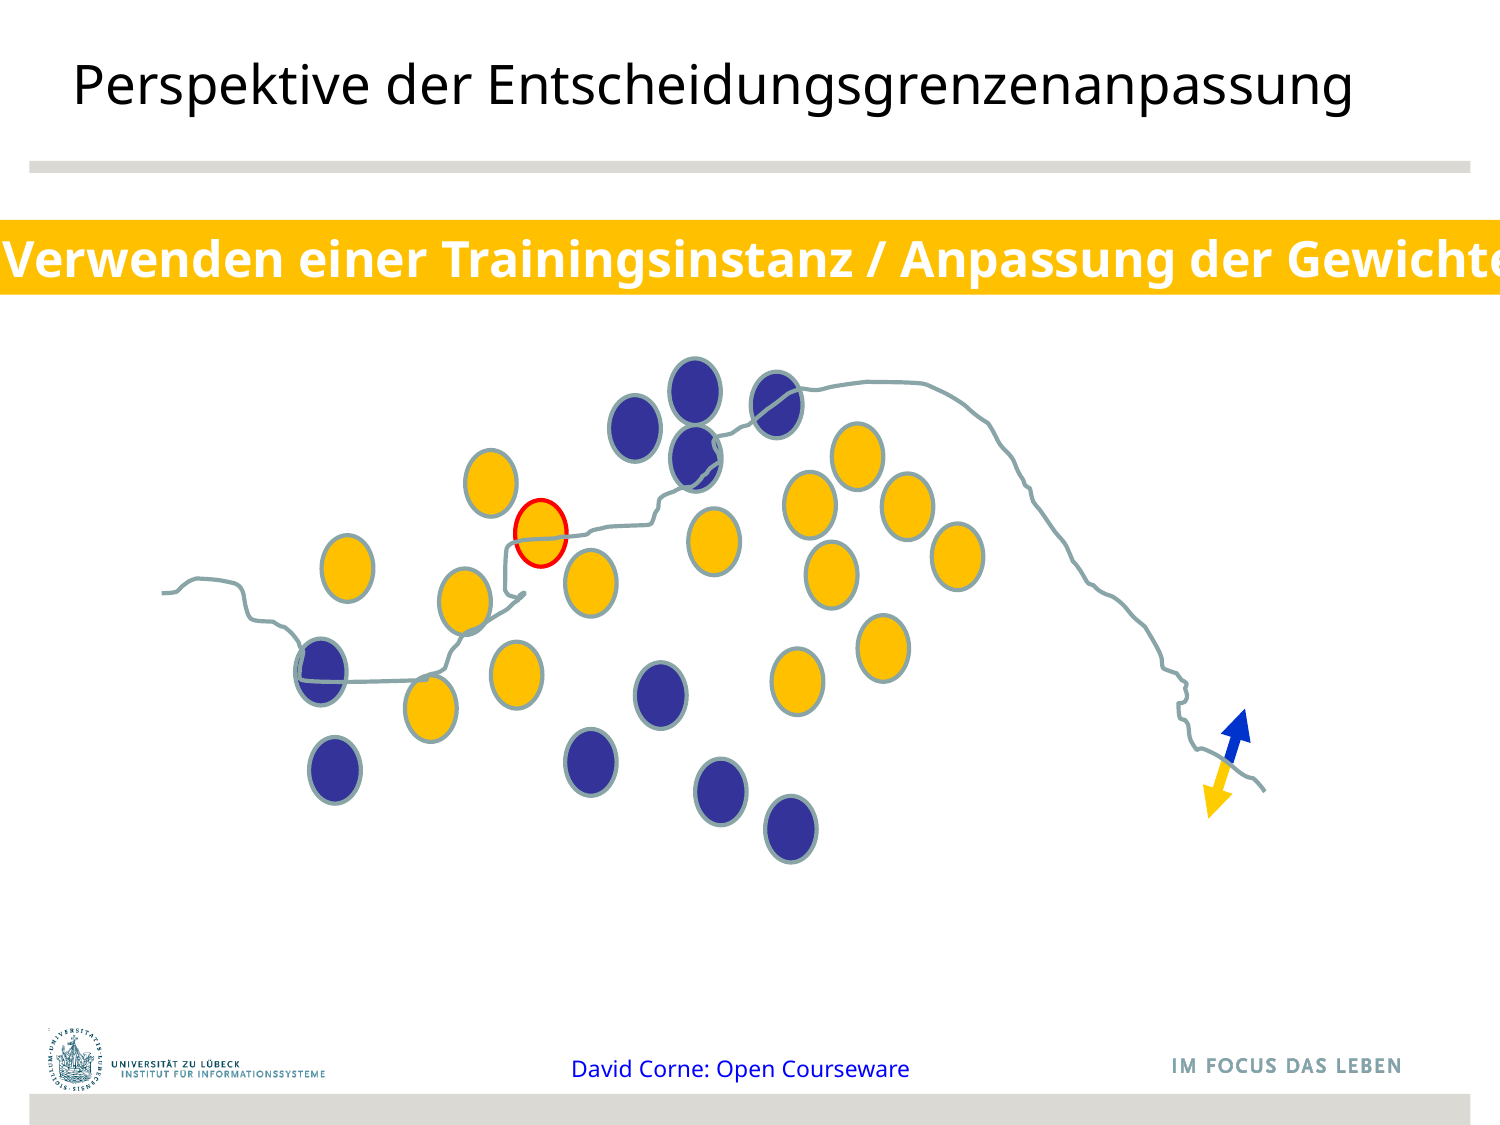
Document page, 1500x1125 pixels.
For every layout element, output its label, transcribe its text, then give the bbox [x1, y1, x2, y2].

text_box [632, 679, 689, 732]
text_box [563, 726, 619, 798]
text_box [512, 497, 569, 540]
text_box [667, 356, 723, 428]
text_box [775, 704, 814, 718]
text_box [606, 392, 663, 464]
text_box [292, 649, 348, 708]
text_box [1228, 708, 1246, 763]
picture [1173, 1058, 1400, 1073]
text_box [763, 793, 819, 865]
title Perspektive der Entscheidungsgrenzenanpassung [57, 42, 1500, 167]
text_box [436, 566, 493, 637]
text_box Verwenden einer Trainingsinstanz / Anpassung der Gewichte [0, 219, 1500, 295]
text_box [692, 756, 749, 828]
text_box [402, 675, 459, 744]
text_box [748, 369, 801, 420]
text_box [488, 654, 545, 711]
text_box [319, 533, 376, 604]
text_box David Corne: Open Courseware [556, 1046, 926, 1089]
text_box [463, 447, 519, 519]
text_box [306, 734, 363, 806]
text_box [1208, 761, 1227, 819]
text_box [161, 379, 1223, 781]
text_box [1231, 769, 1267, 794]
text_box [667, 425, 717, 486]
